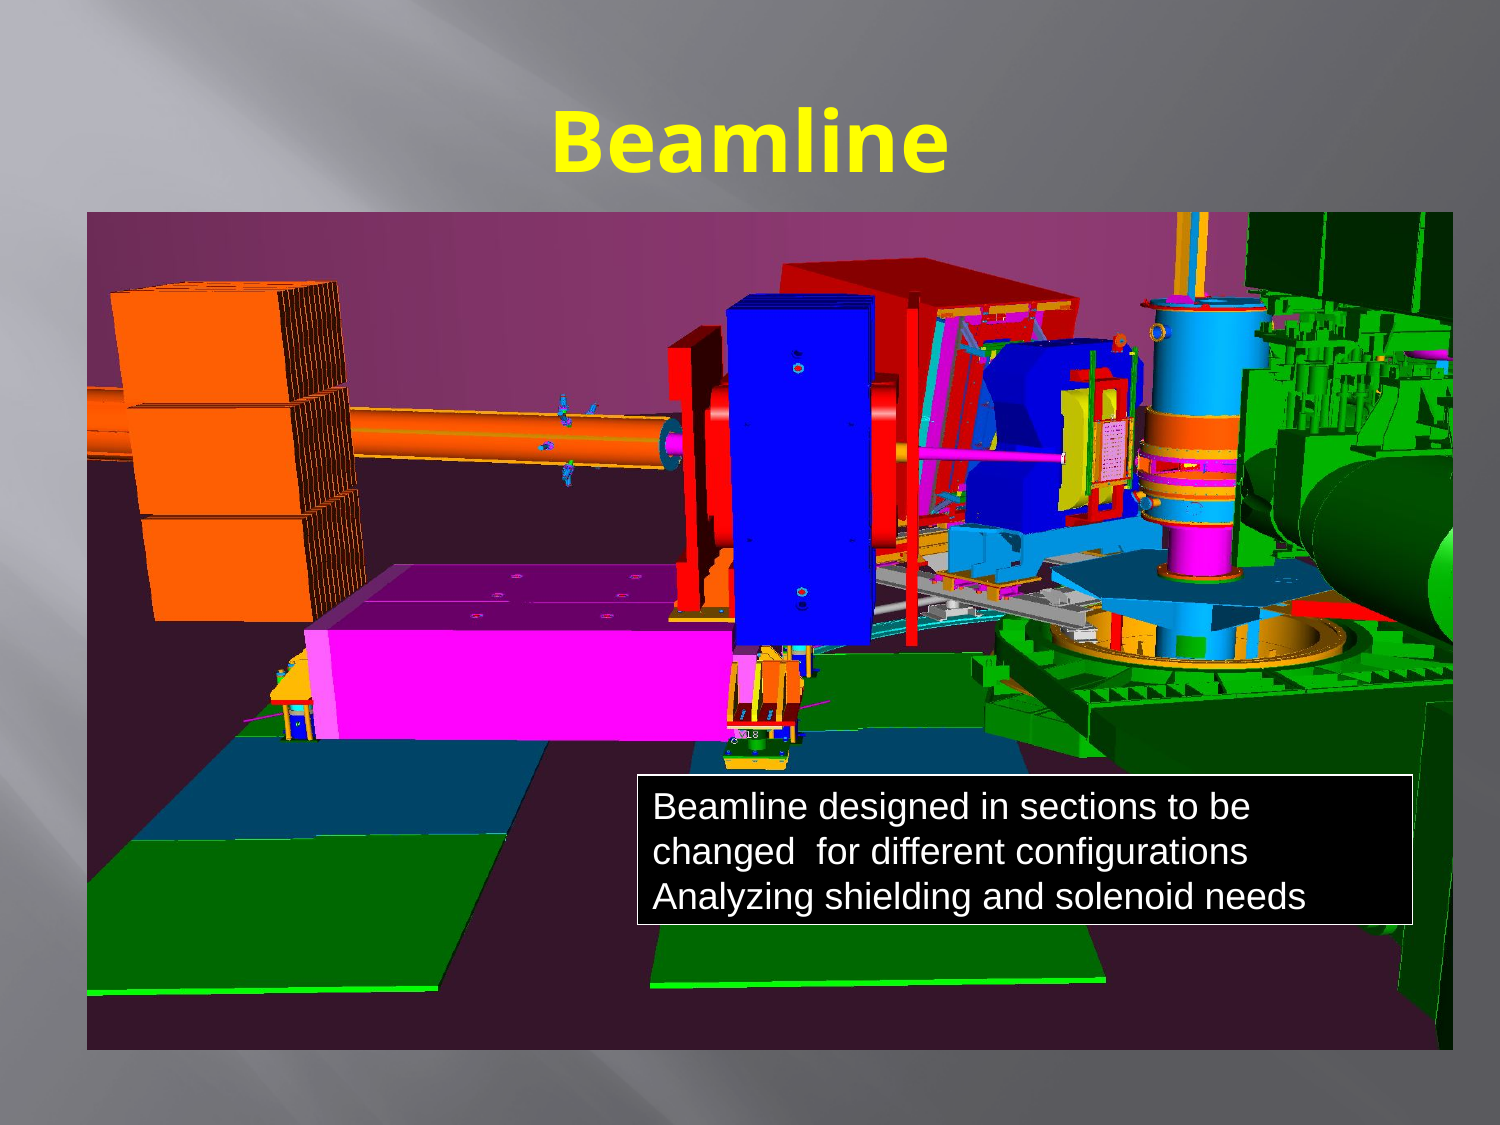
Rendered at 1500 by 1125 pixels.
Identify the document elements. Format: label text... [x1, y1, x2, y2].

title Beamline [75, 45, 1425, 233]
picture [87, 212, 1453, 1051]
